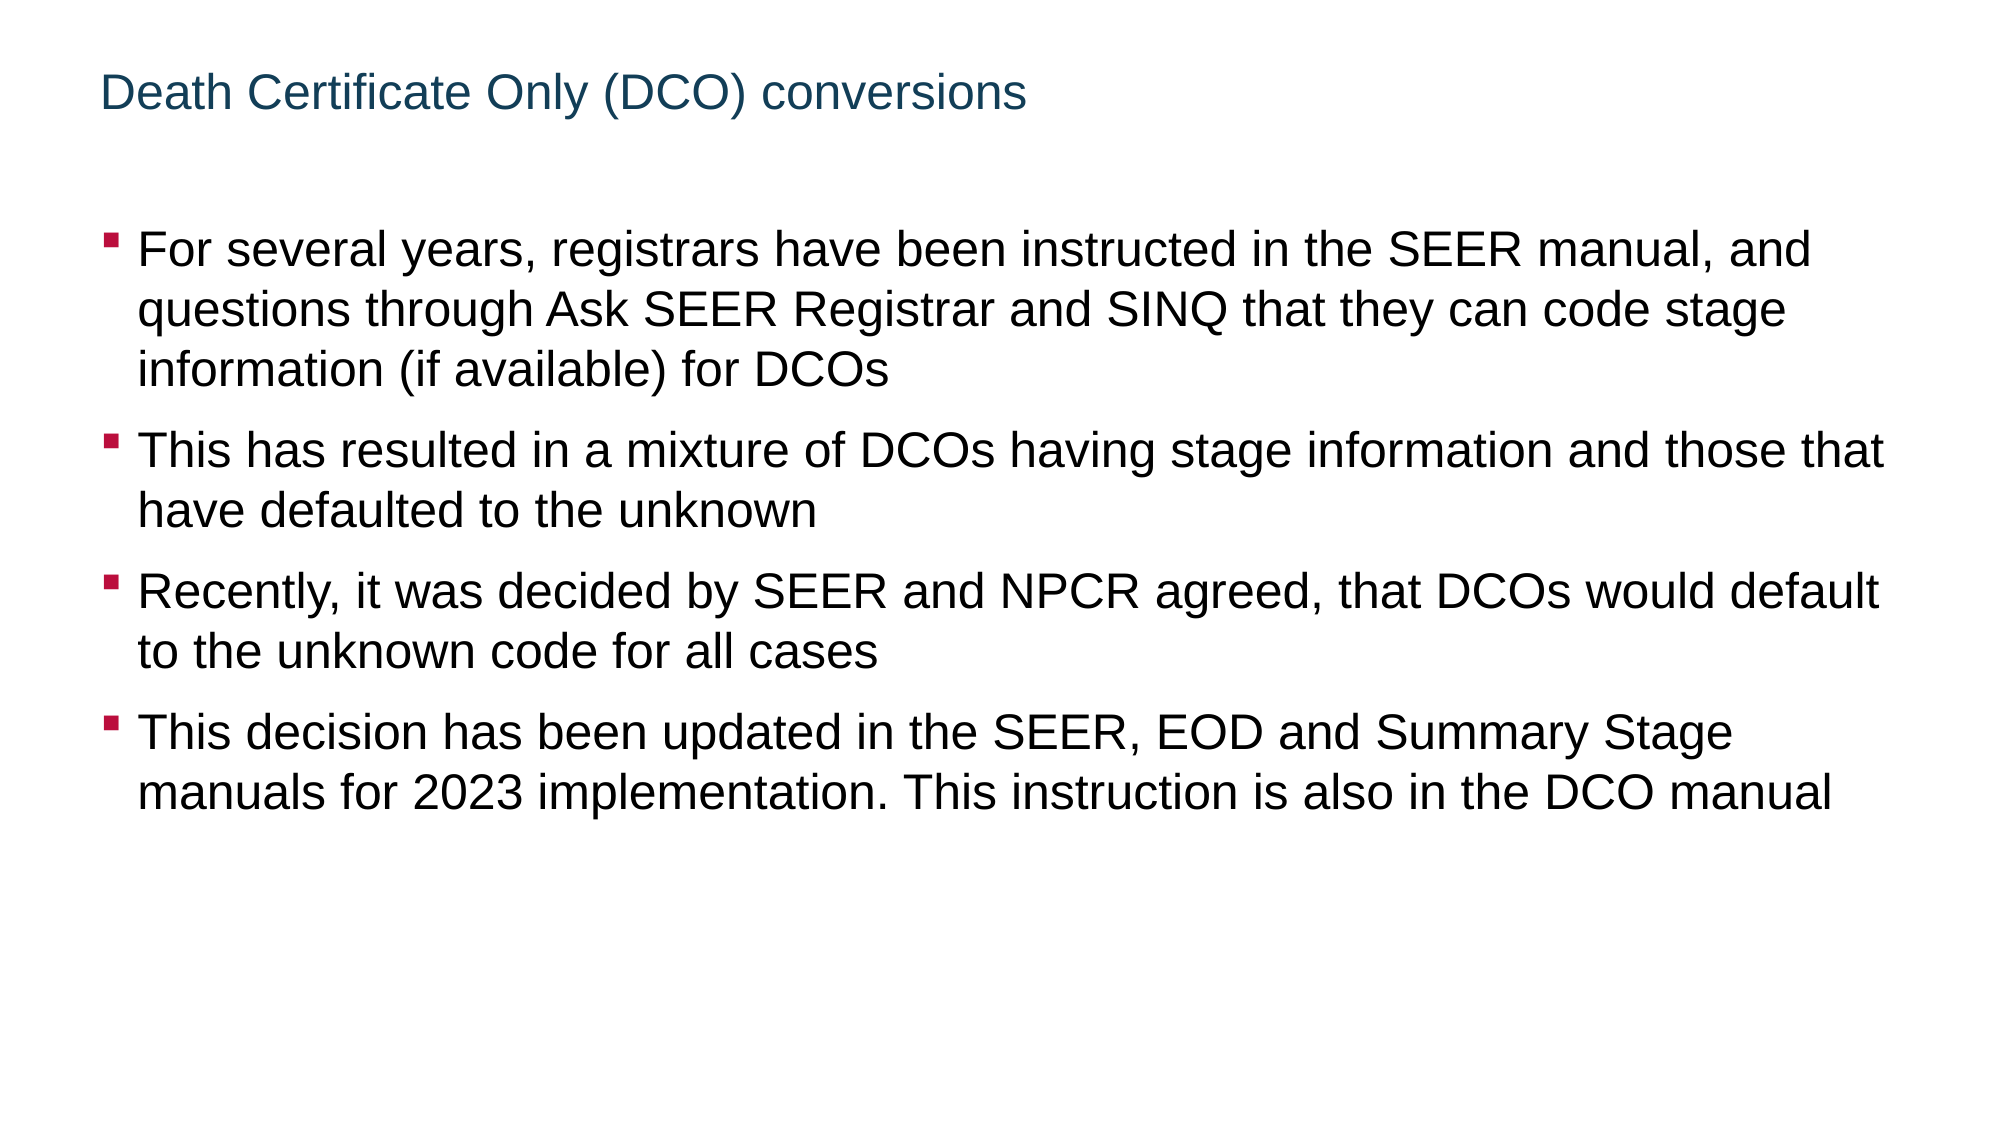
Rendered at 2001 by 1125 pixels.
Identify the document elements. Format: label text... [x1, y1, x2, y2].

title Death Certificate Only (DCO) conversions [99, 59, 1900, 136]
list For several years, registrars have been instructed in the SEER manual, and questions through Ask SEER Registrar and SINQ that they can code stage information (if available) for DCOs This has resulted in a mixture of DCOs having stage information and those that have defaulted to the unknown Recently, it was decided by SEER and NPCR agreed, that DCOs would default to the unknown code for all cases This decision has been updated in the SEER, EOD and Summary Stage manuals for 2023 implementation. This instruction is also in the DCO manual [99, 216, 1900, 959]
